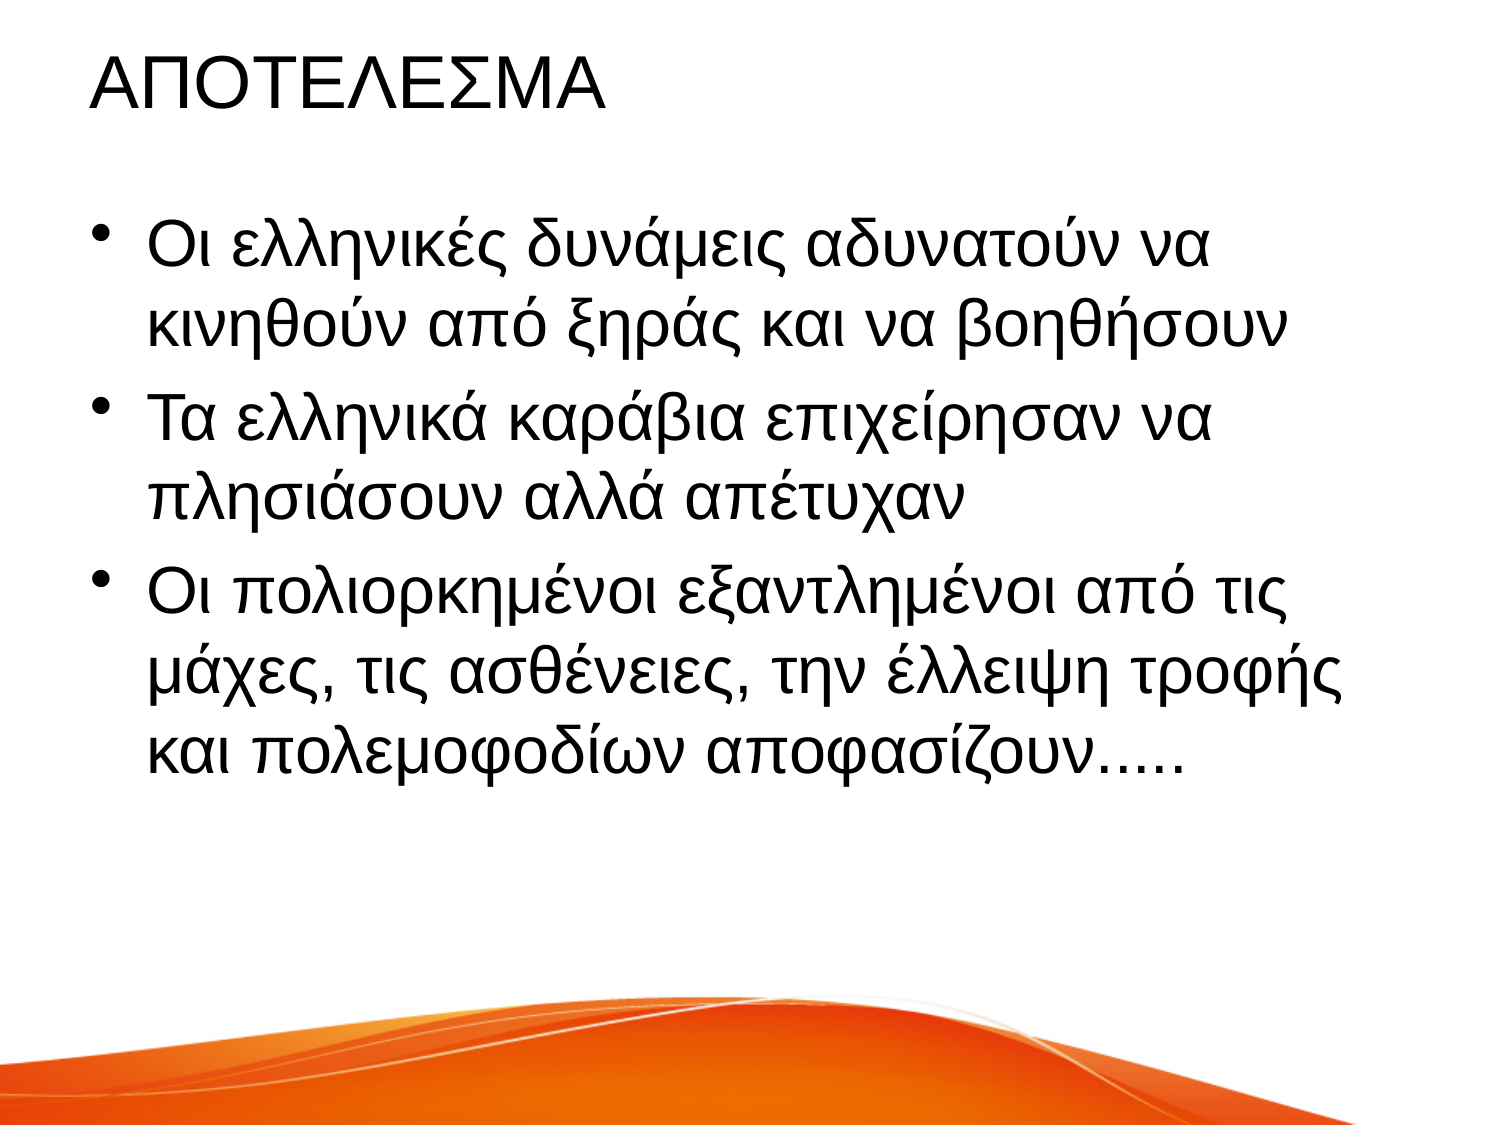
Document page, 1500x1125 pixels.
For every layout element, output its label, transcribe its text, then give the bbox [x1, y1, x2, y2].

list Οι ελληνικές δυνάμεις αδυνατούν να κινηθούν από ξηράς και να βοηθήσουν Τα ελληνικά καράβια επιχείρησαν να πλησιάσουν αλλά απέτυχαν Οι πολιορκημένοι εξαντλημένοι από τις μάχες, τις ασθένειες, την έλλειψη τροφής και πολεμοφοδίων αποφασίζουν..... [74, 192, 1426, 1006]
title ΑΠΟΤΕΛΕΣΜΑ [74, 30, 1426, 127]
picture [0, 0, 1500, 1125]
